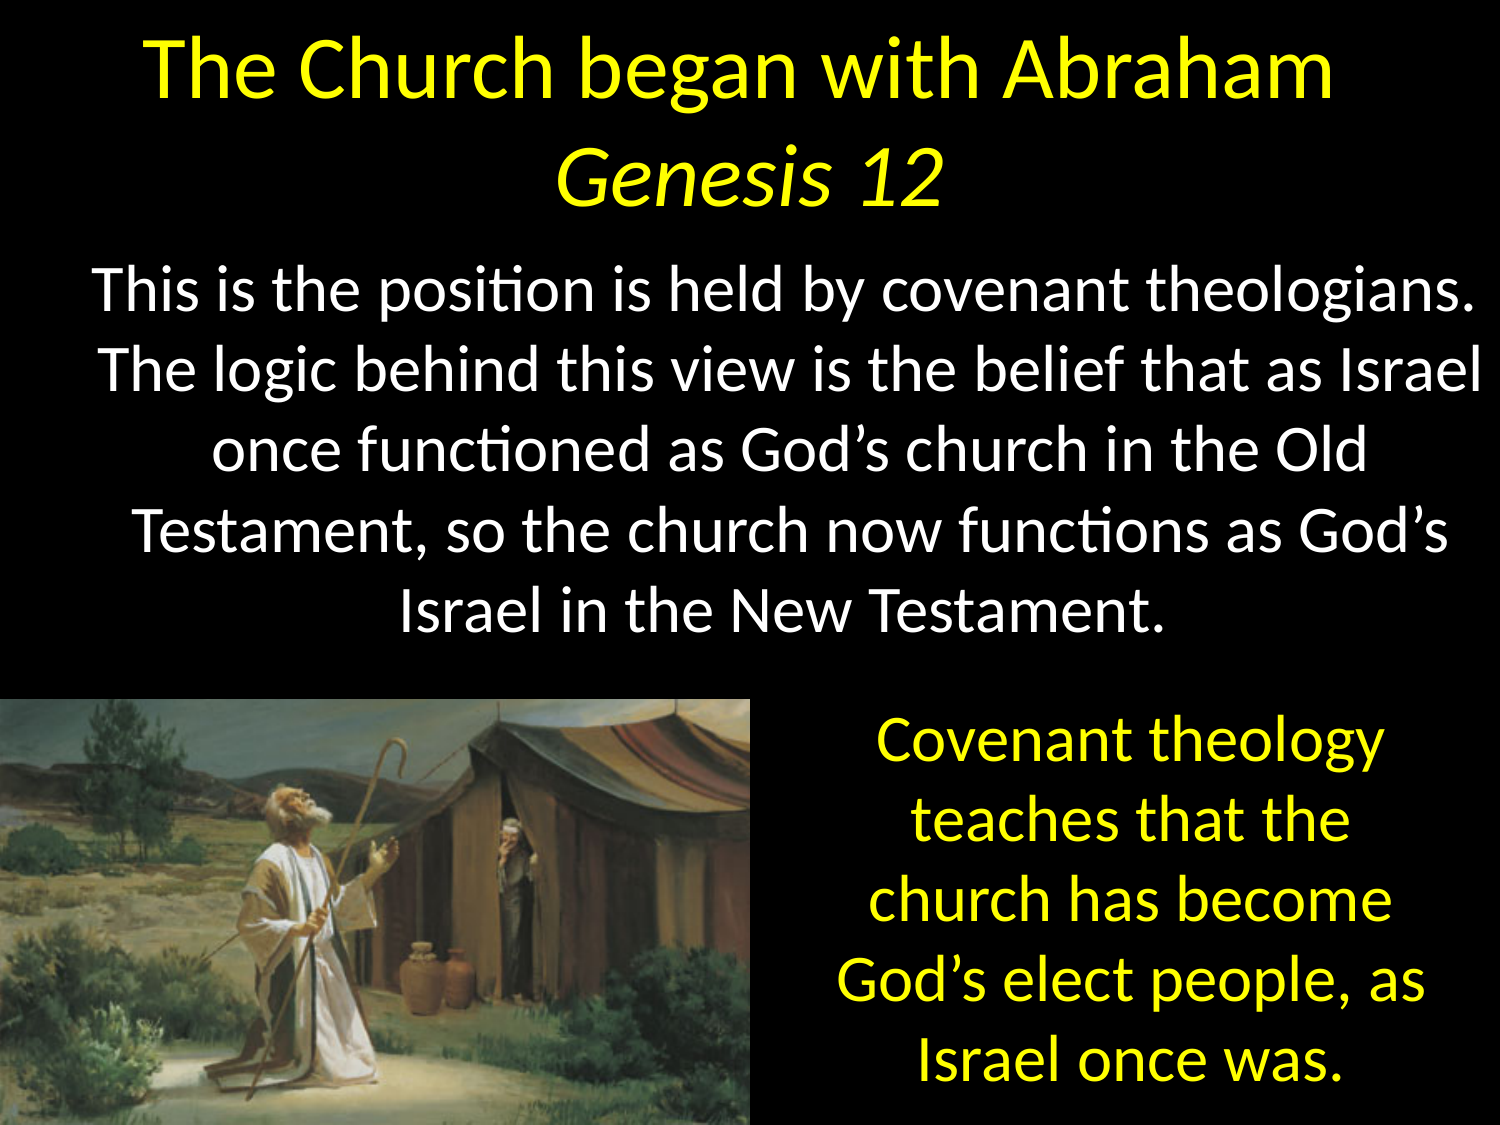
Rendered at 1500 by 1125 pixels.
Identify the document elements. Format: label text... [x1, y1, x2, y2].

title The Church began with Abraham Genesis 12 [75, 0, 1425, 233]
list This is the position is held by covenant theologians. The logic behind this view is the belief that as Israel once functioned as God’s church in the Old Testament, so the church now functions as God’s Israel in the New Testament. [24, 237, 1500, 1125]
text_box Covenant theology teaches that the church has become God’s elect people, as Israel once was. [812, 687, 1450, 1102]
picture [0, 699, 751, 1125]
